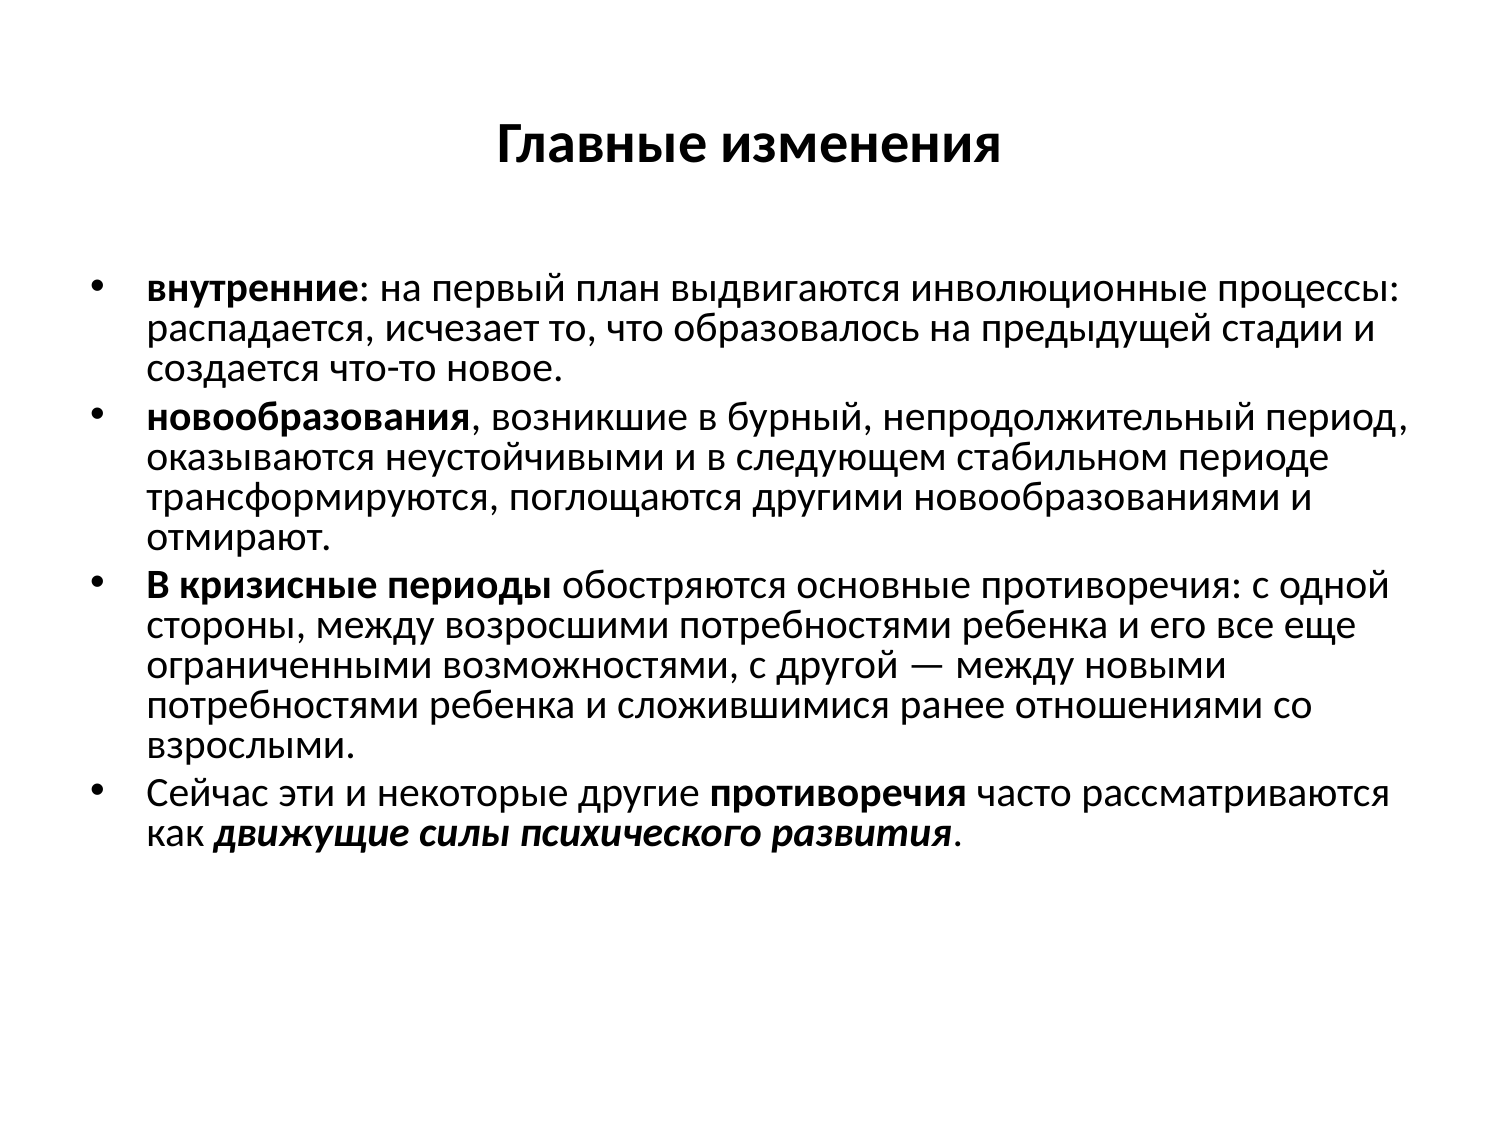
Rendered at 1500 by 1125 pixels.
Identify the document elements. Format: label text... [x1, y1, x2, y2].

list внутренние: на первый план выдвигаются инволюционные процессы: распадается, исчезает то, что образовалось на предыдущей стадии и создается что-то новое. новообразования, возникшие в бурный, непродолжительный период, оказываются неустойчивыми и в следующем стабильном периоде трансформируются, поглощаются другими новообразованиями и отмирают. В кризисные периоды обостряются основные противоречия: с одной стороны, между возросшими потребностями ребенка и его все еще ограниченными возможностями, с другой — между новыми потребностями ребенка и сложившимися ранее отношениями со взрослыми. Сейчас эти и некоторые другие противоречия часто рассматриваются как движущие силы психического развития. [75, 262, 1425, 1005]
title Главные изменения [75, 45, 1425, 233]
